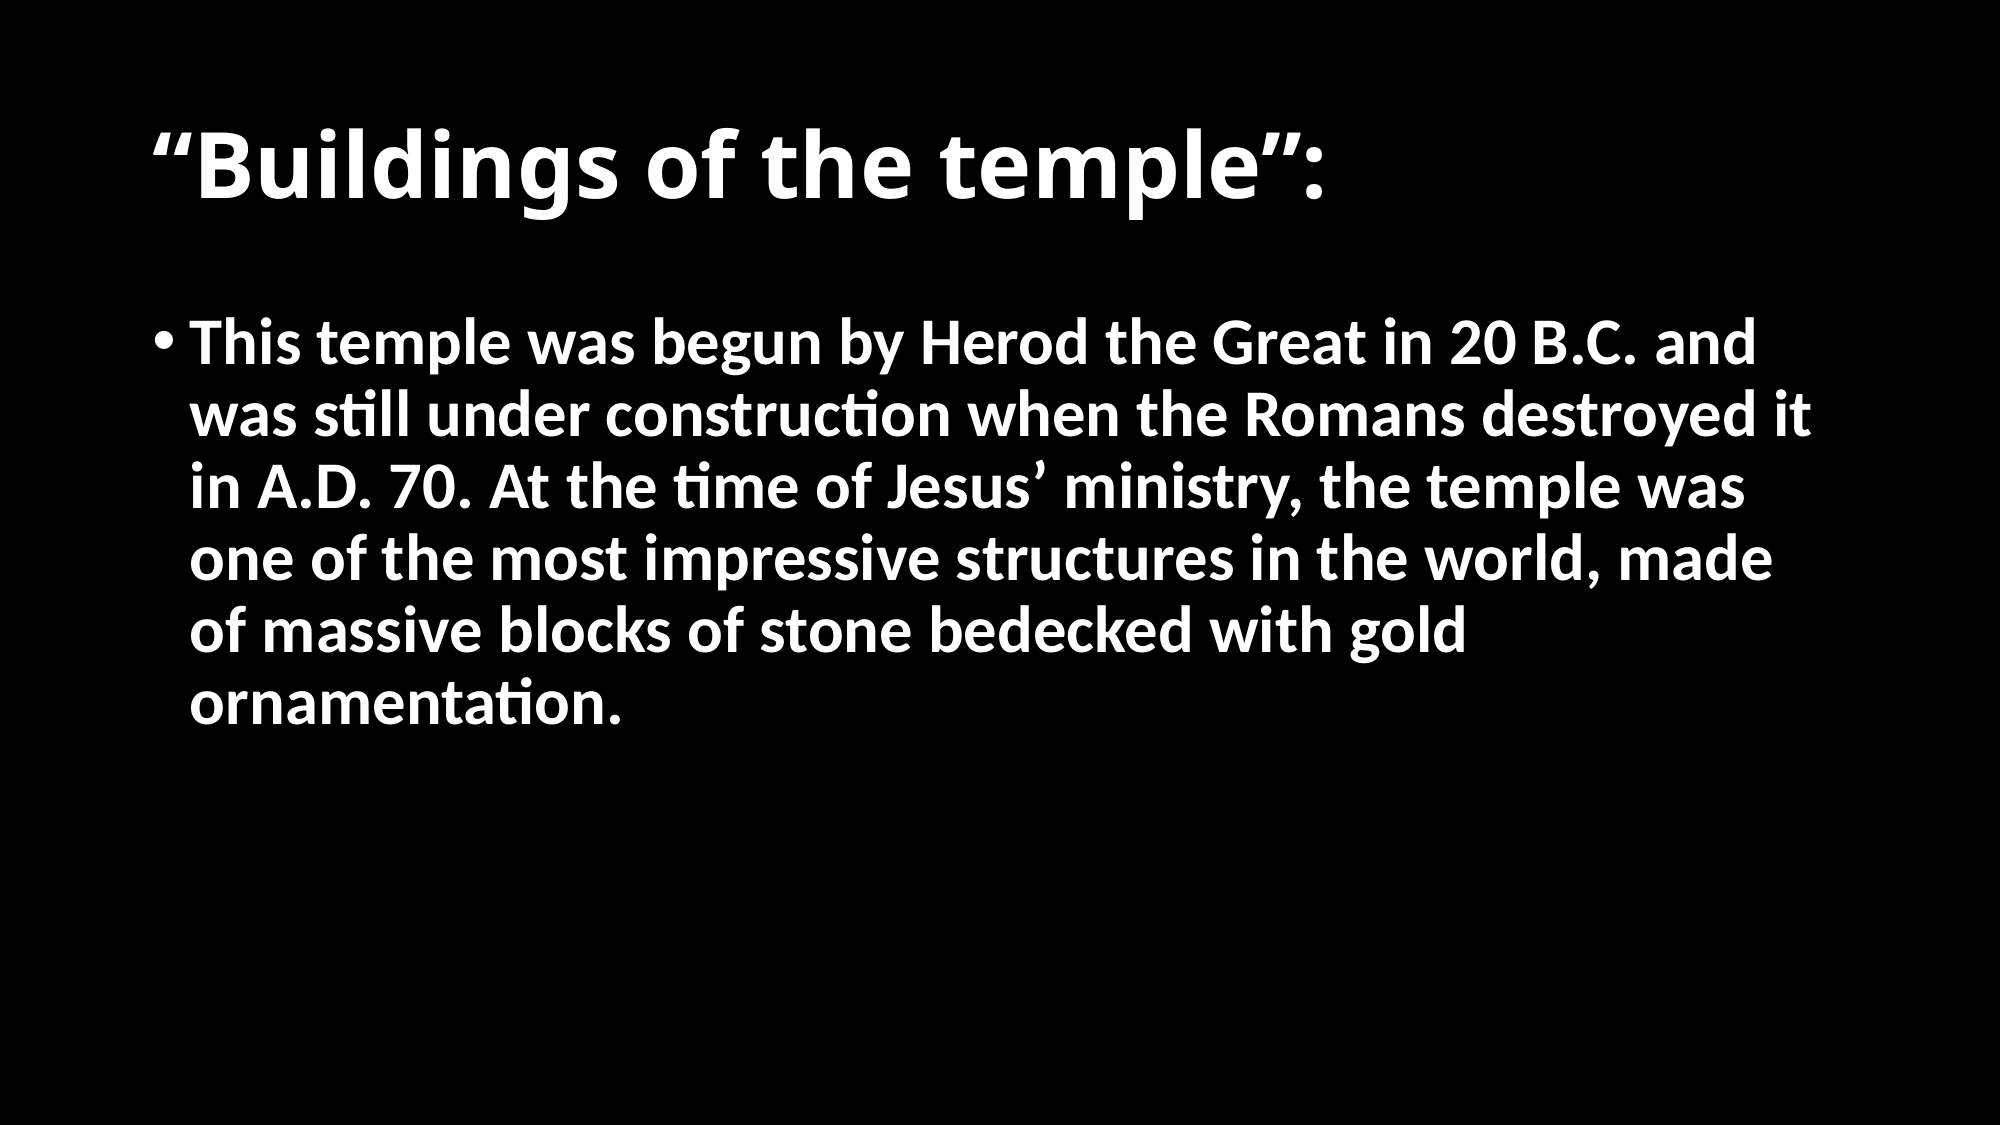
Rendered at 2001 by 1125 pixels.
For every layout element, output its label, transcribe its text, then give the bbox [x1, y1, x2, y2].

list This temple was begun by Herod the Great in 20 B.C. and was still under construction when the Romans destroyed it in A.D. 70. At the time of Jesus’ ministry, the temple was one of the most impressive structures in the world, made of massive blocks of stone bedecked with gold ornamentation. [137, 299, 1863, 1014]
title “Buildings of the temple”: [137, 59, 1863, 278]
